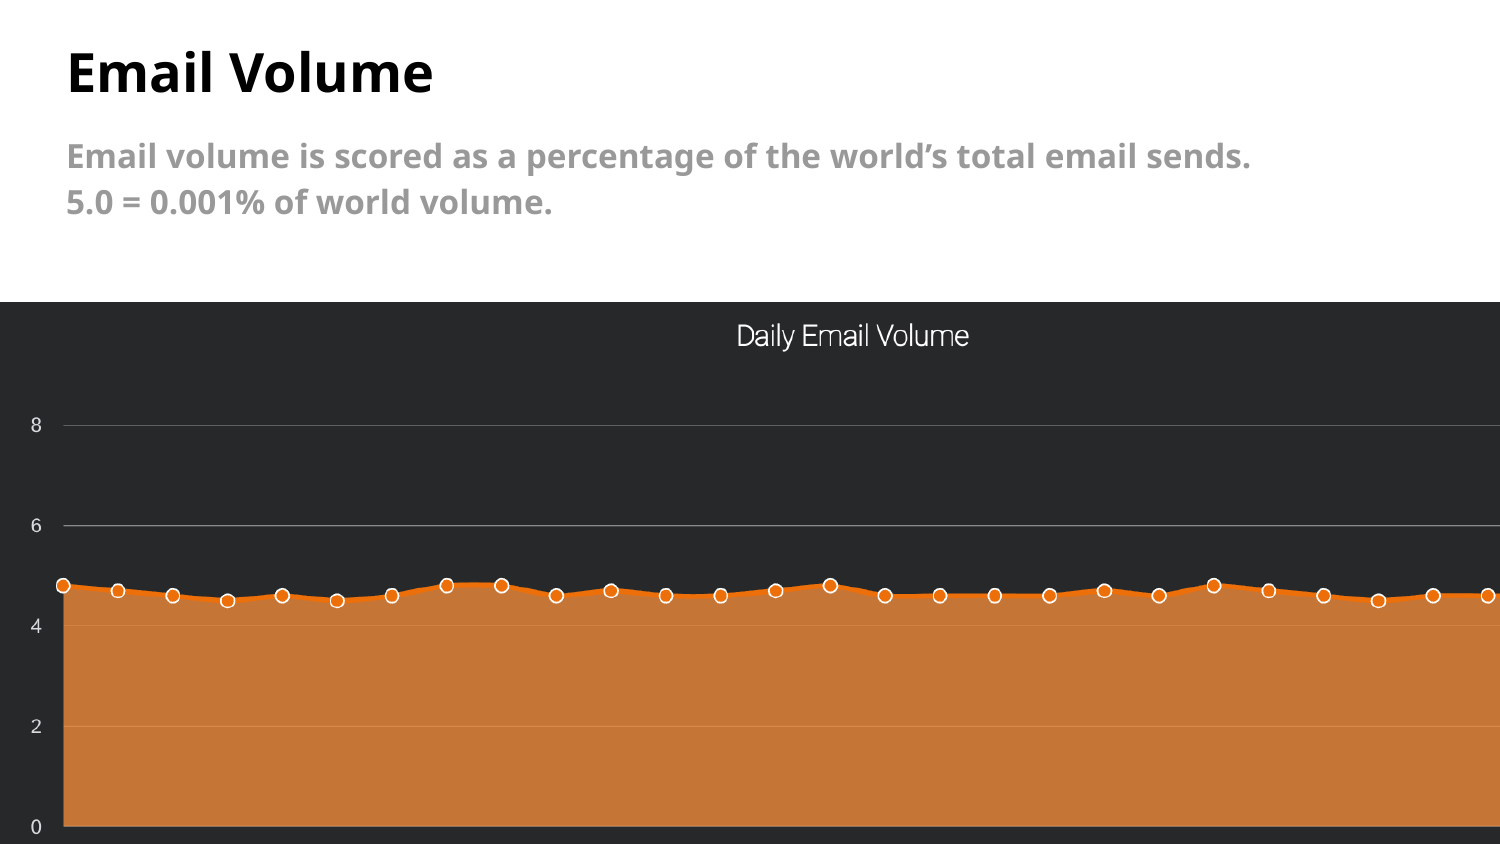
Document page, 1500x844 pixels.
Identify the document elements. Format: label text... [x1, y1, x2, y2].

list Email volume is scored as a percentage of the world’s total email sends. 5.0 = 0.001% of world volume. [51, 114, 1449, 300]
title Email Volume [51, 23, 1449, 114]
picture [0, 301, 1500, 844]
